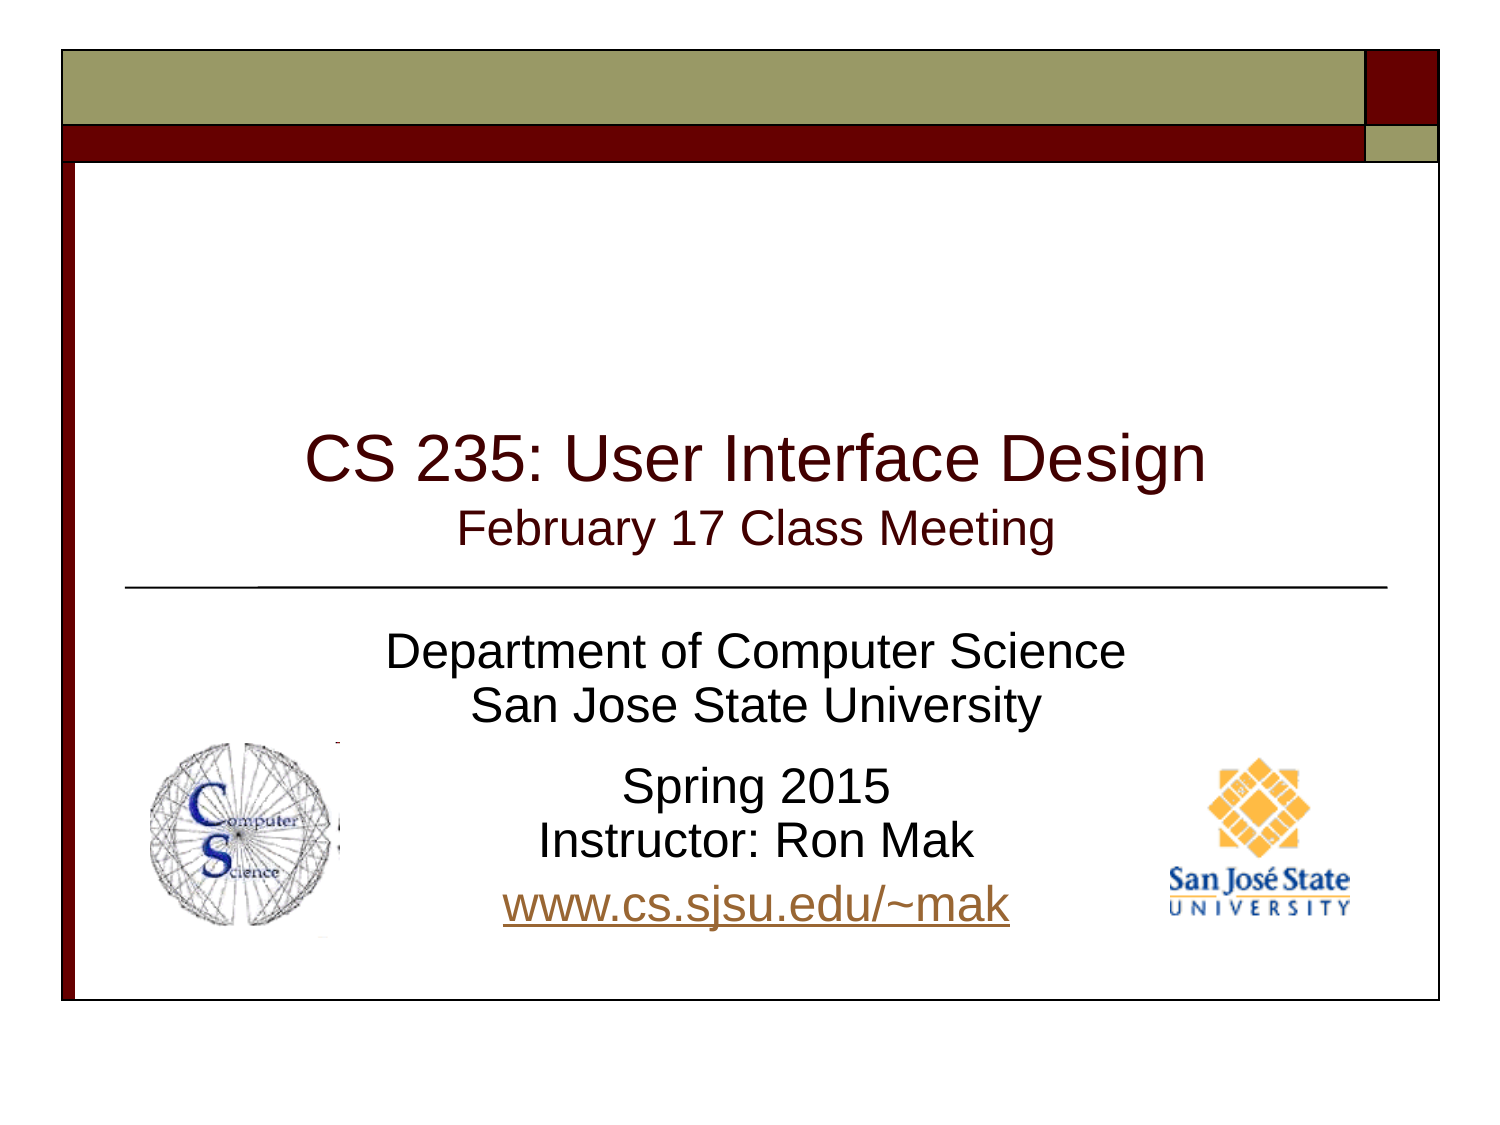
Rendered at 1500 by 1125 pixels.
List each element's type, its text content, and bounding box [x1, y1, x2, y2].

picture [149, 742, 340, 938]
picture [1169, 752, 1351, 923]
title CS 235: User Interface Design February 17 Class Meeting [125, 224, 1388, 563]
subtitle Department of Computer Science San Jose State University Spring 2015 Instructor: Ron Mak www.cs.sjsu.edu/~mak [125, 617, 1388, 956]
